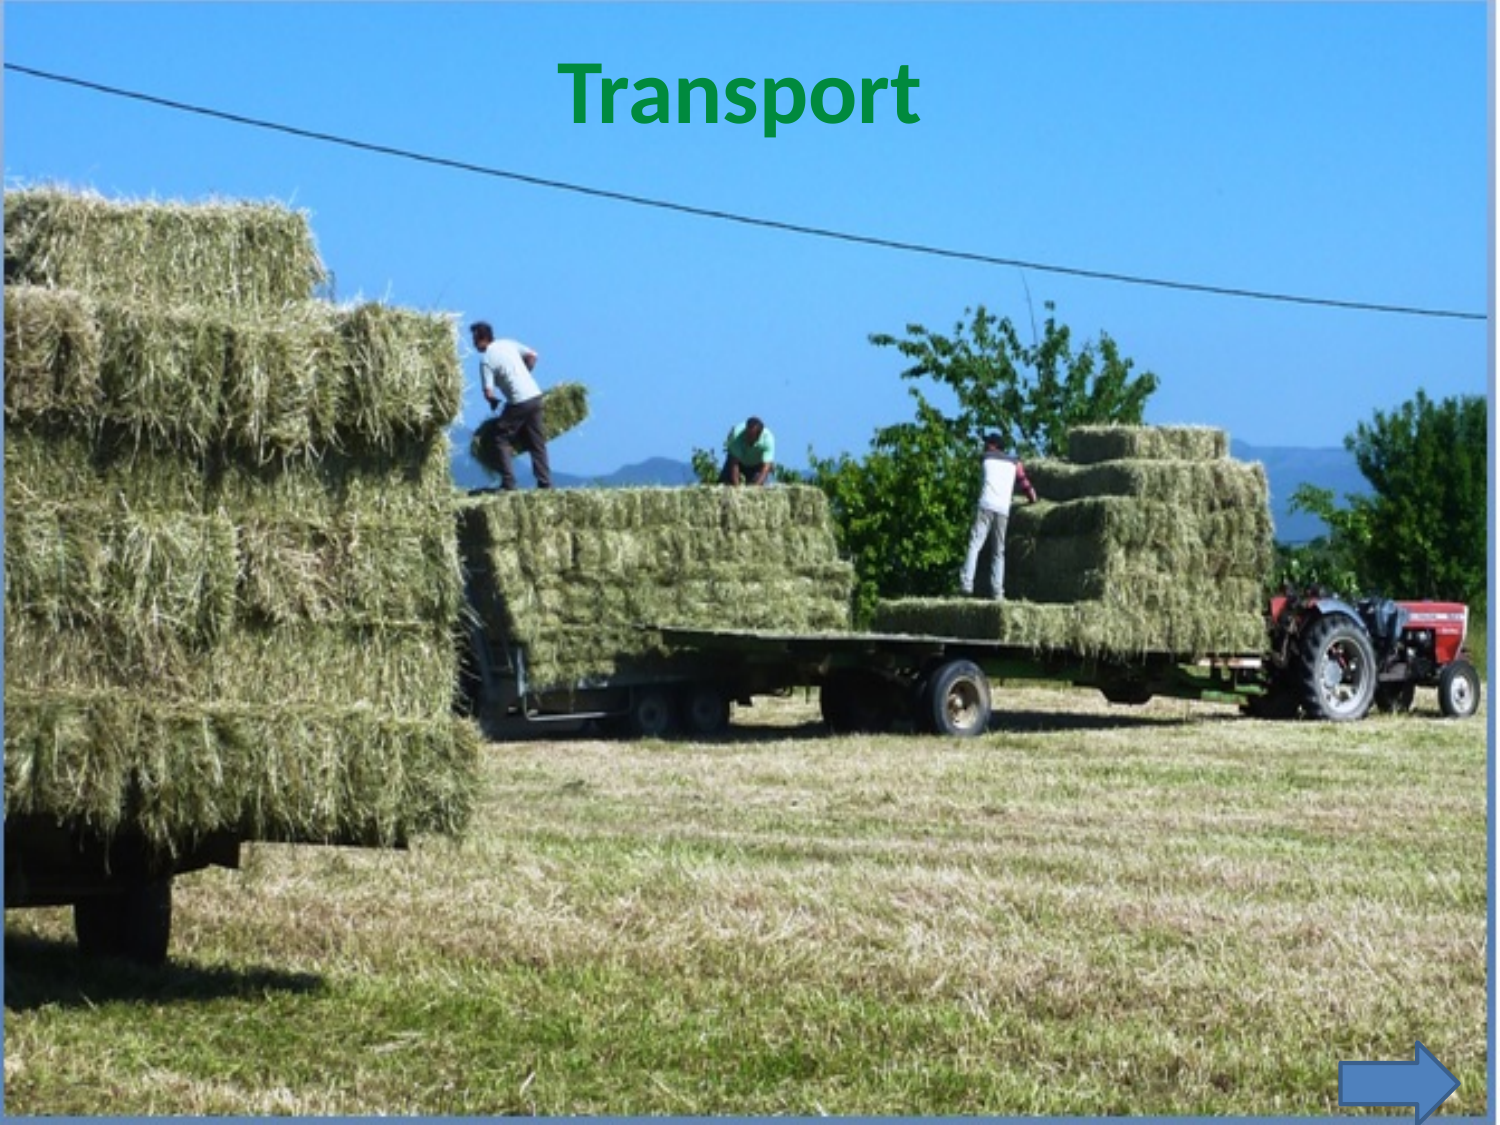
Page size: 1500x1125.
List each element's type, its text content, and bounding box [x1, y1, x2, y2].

picture [0, 0, 1500, 1125]
title Transport [75, 0, 1425, 173]
text_box [1338, 1040, 1461, 1125]
